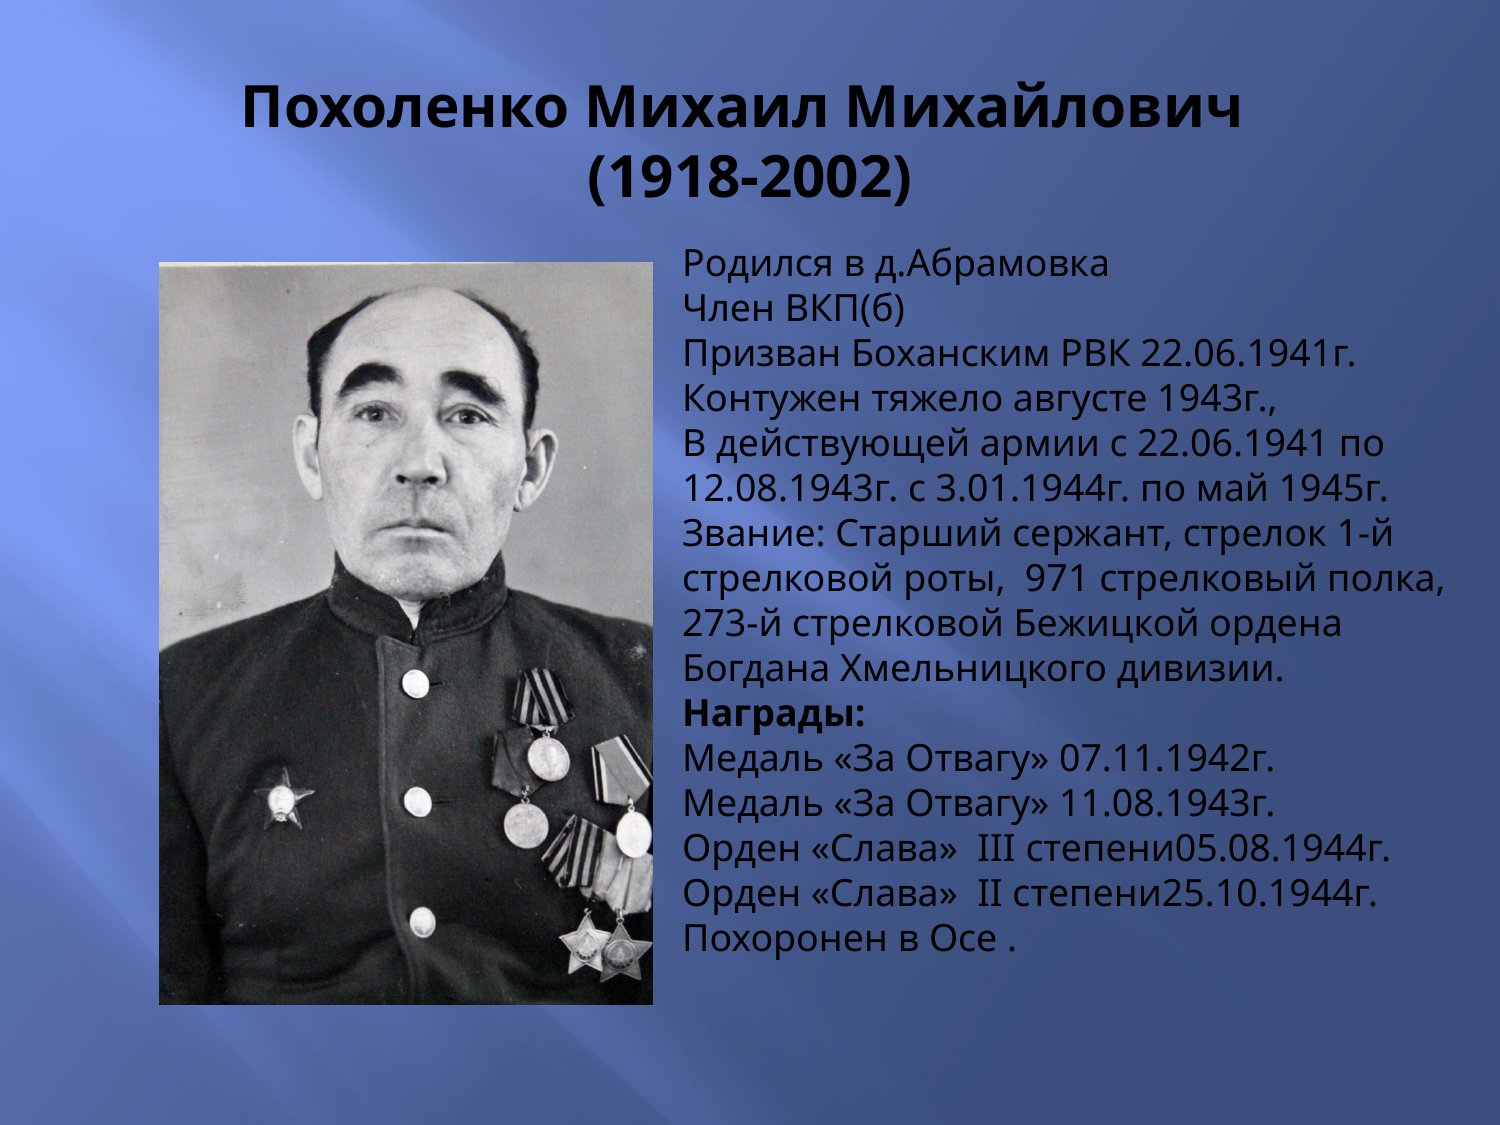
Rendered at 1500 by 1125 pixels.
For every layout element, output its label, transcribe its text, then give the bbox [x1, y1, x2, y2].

list Родился в д.Абрамовка Член ВКП(б) Призван Боханским РВК 22.06.1941г. Контужен тяжело августе 1943г., В действующей армии с 22.06.1941 по 12.08.1943г. с 3.01.1944г. по май 1945г. Звание: Старший сержант, стрелок 1-й стрелковой роты, 971 стрелковый полка, 273-й стрелковой Бежицкой ордена Богдана Хмельницкого дивизии. Награды: Медаль «За Отвагу» 07.11.1942г. Медаль «За Отвагу» 11.08.1943г. Орден «Слава» III степени05.08.1944г. Орден «Слава» II степени25.10.1944г. Похоронен в Осе . [667, 231, 1471, 1094]
title Похоленко Михаил Михайлович (1918-2002) [75, 45, 1425, 233]
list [159, 262, 653, 1006]
